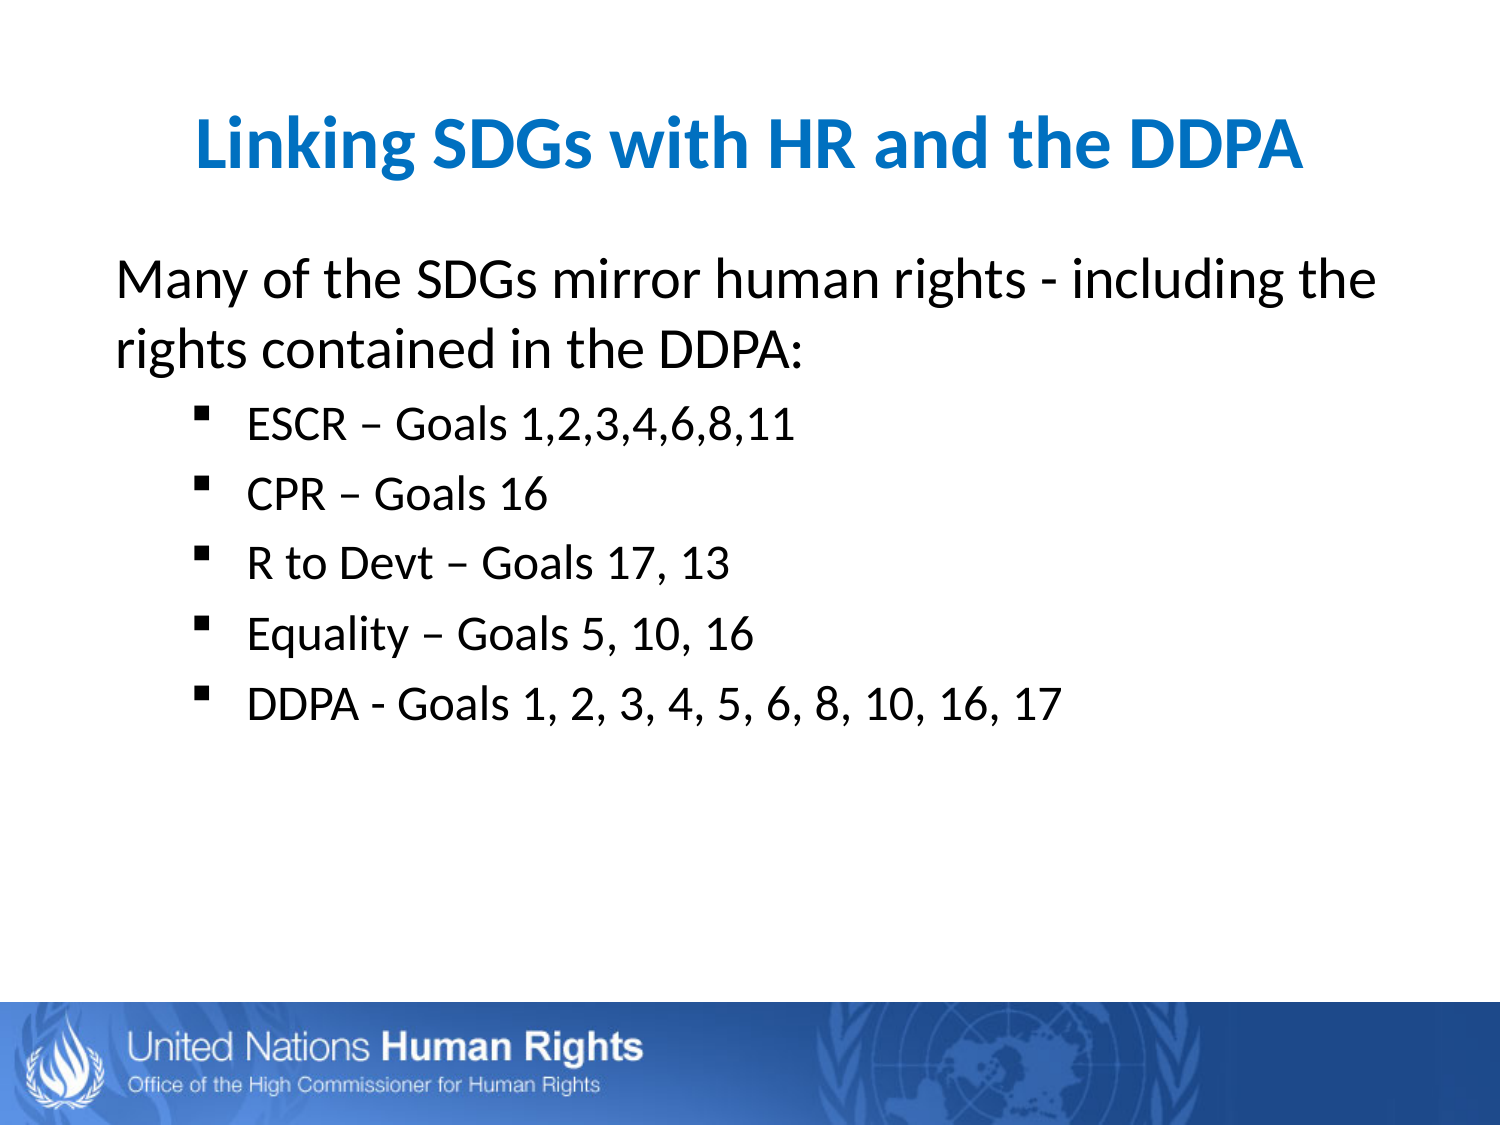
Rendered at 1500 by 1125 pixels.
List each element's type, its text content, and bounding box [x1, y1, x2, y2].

list Many of the SDGs mirror human rights - including the rights contained in the DDPA: ESCR – Goals 1,2,3,4,6,8,11 CPR – Goals 16 R to Devt – Goals 17, 13 Equality – Goals 5, 10, 16 DDPA - Goals 1, 2, 3, 4, 5, 6, 8, 10, 16, 17 [100, 232, 1412, 1018]
title Linking SDGs with HR and the DDPA [75, 45, 1425, 233]
picture [0, 1002, 1500, 1125]
